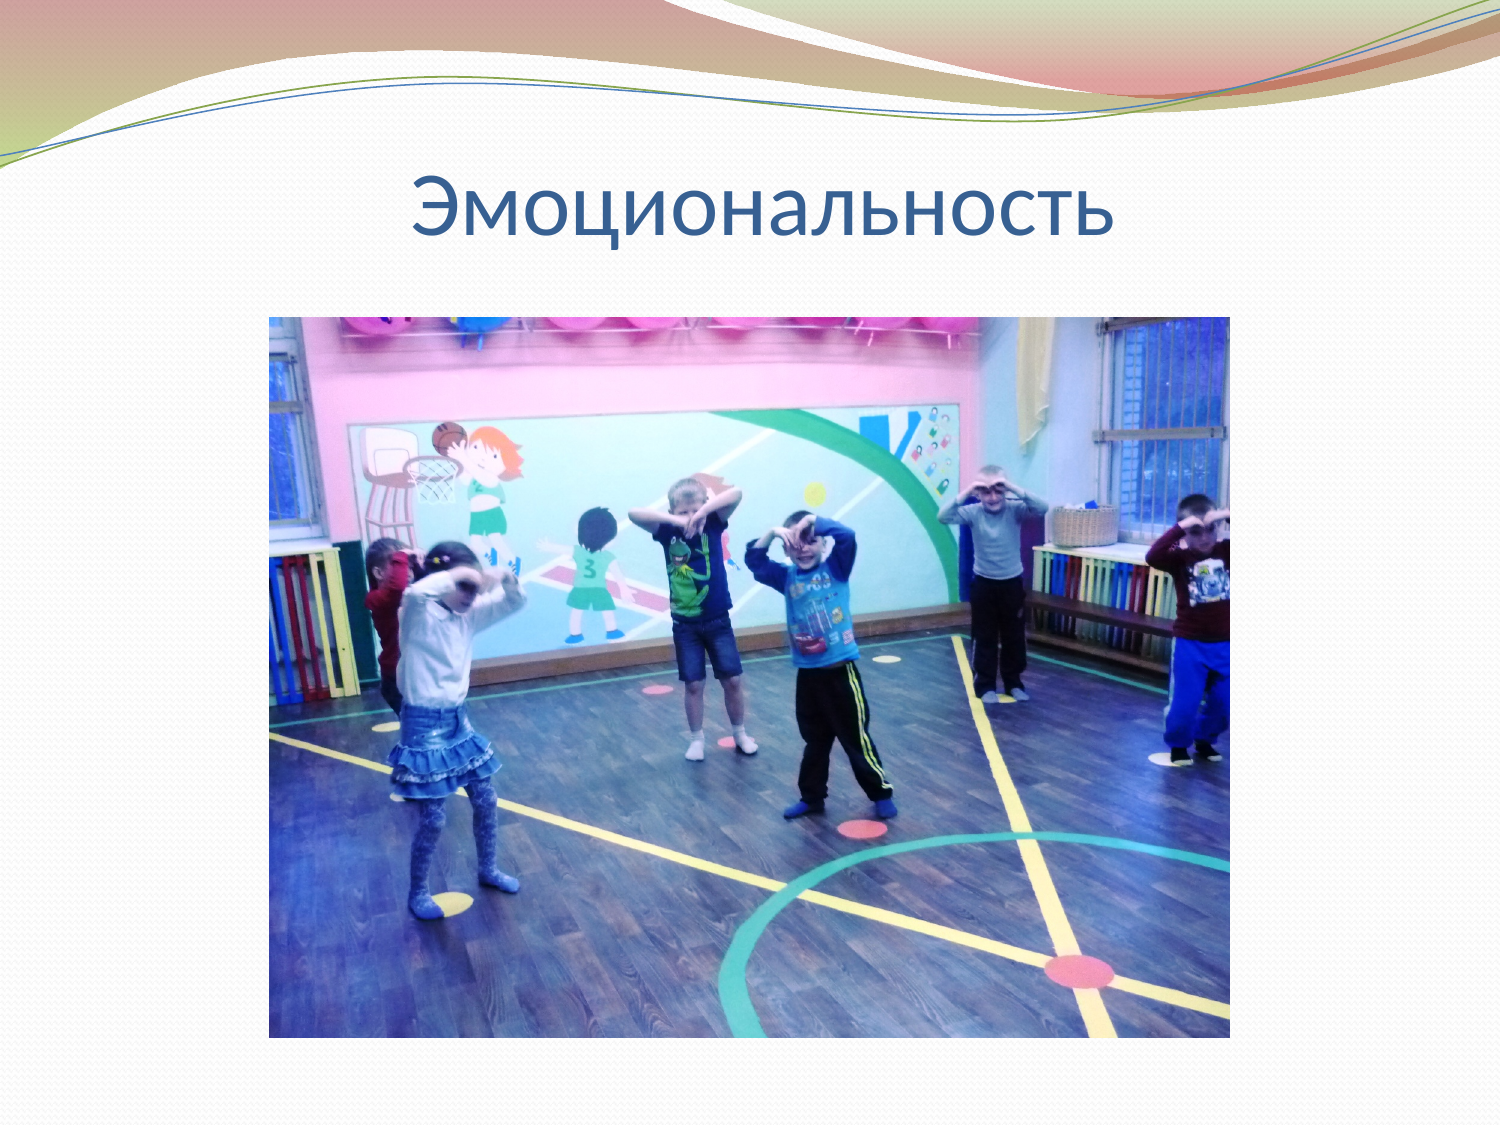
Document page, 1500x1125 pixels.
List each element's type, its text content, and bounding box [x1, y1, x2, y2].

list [269, 317, 1231, 1038]
title Эмоциональность [88, 66, 1439, 254]
